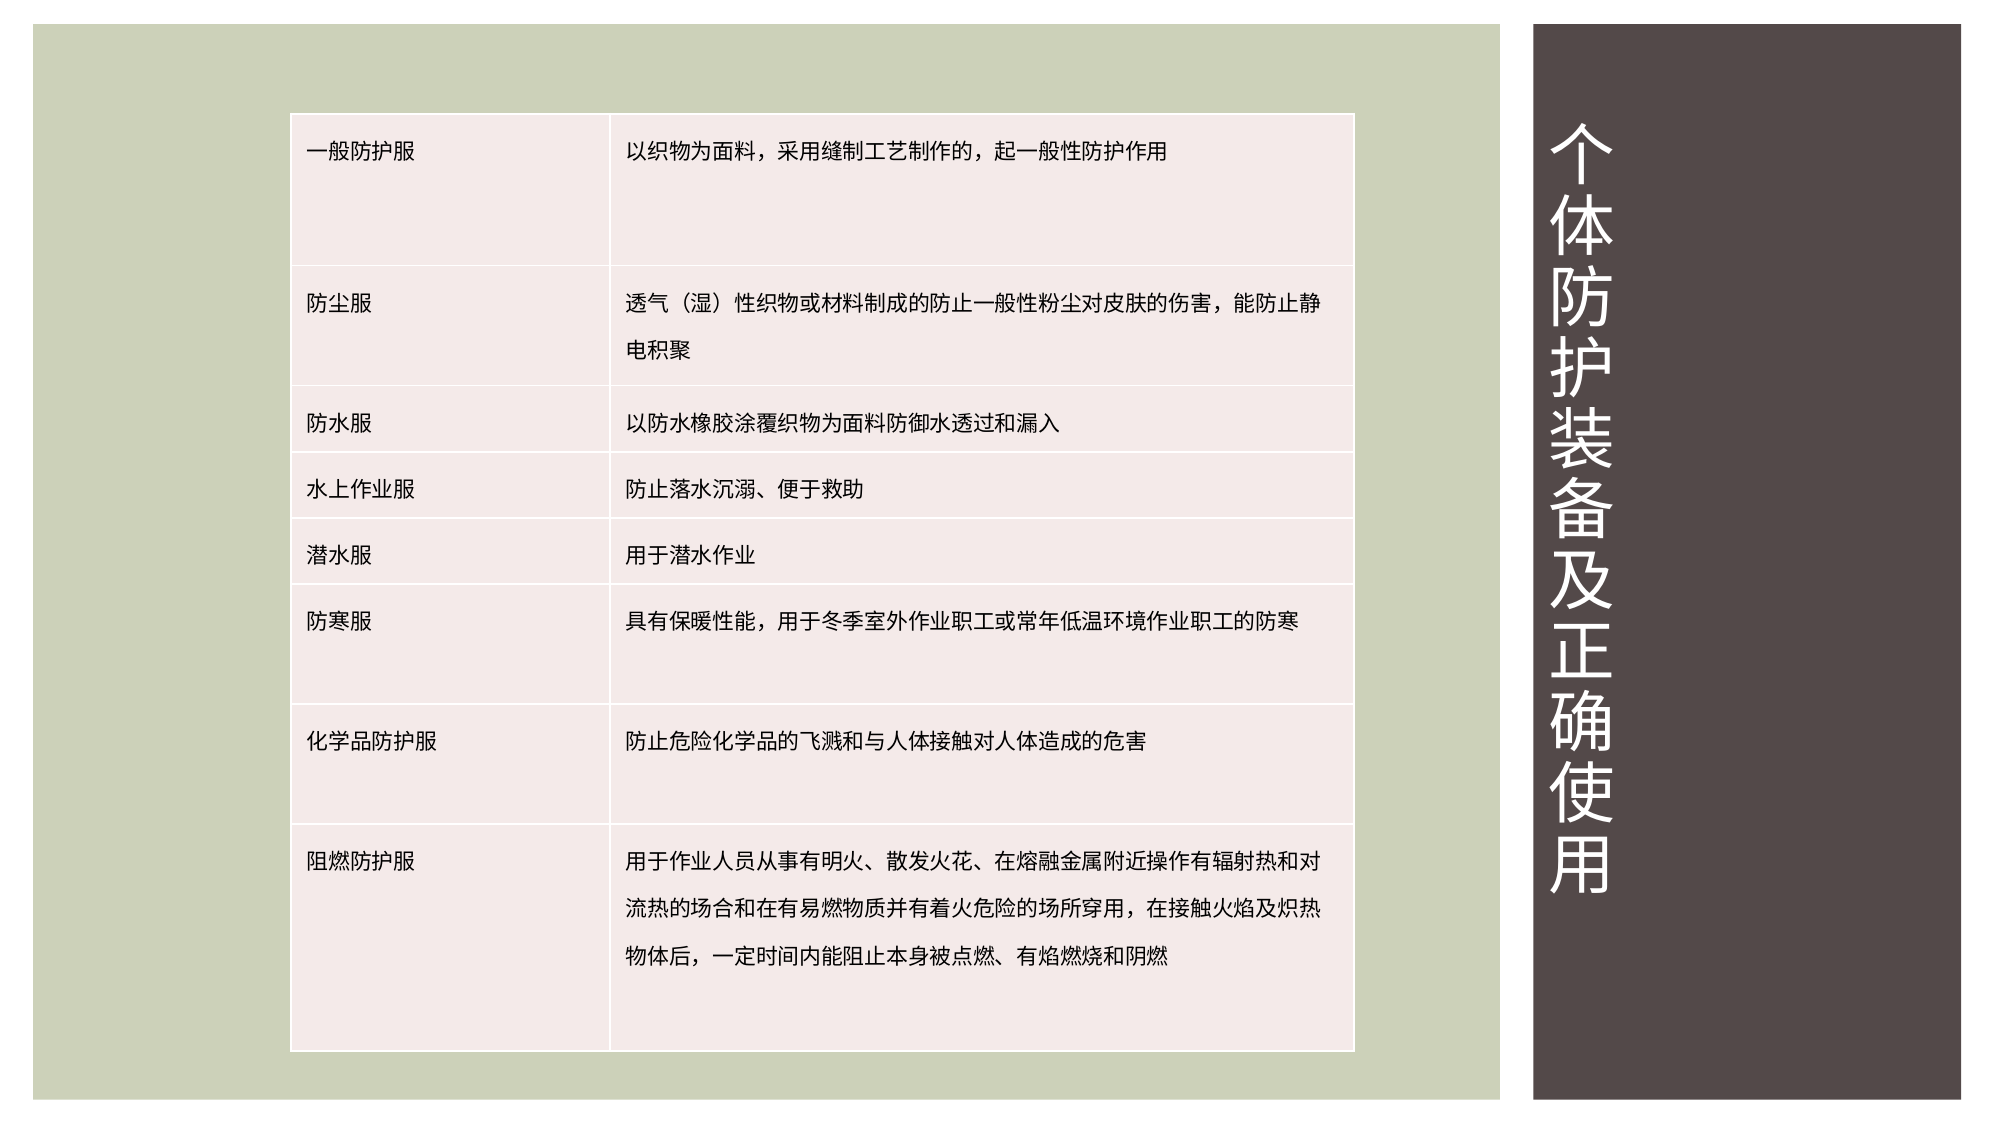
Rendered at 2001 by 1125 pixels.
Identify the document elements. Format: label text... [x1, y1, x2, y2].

title 个体防护装备及正确使用 [1401, 30, 1677, 991]
table_cell 防尘服 [292, 266, 609, 385]
table_cell 用于潜水作业 [611, 519, 1353, 583]
table_cell 具有保暖性能，用于冬季室外作业职工或常年低温环境作业职工的防寒 [611, 585, 1353, 703]
table_cell 化学品防护服 [292, 705, 609, 823]
table_cell 防寒服 [292, 585, 609, 703]
table_cell 阻燃防护服 [292, 825, 609, 1050]
table_cell 防止危险化学品的飞溅和与人体接触对人体造成的危害 [611, 705, 1353, 823]
table_cell 防水服 [292, 386, 609, 451]
table_cell 防止落水沉溺、便于救助 [611, 453, 1353, 517]
table_cell 水上作业服 [292, 453, 609, 517]
table_cell 透气（湿）性织物或材料制成的防止一般性粉尘对皮肤的伤害，能防止静电积聚 [611, 266, 1353, 385]
table_cell 用于作业人员从事有明火、散发火花、在熔融金属附近操作有辐射热和对流热的场合和在有易燃物质并有着火危险的场所穿用，在接触火焰及炽热物体后，一定时间内能阻止本身被点燃、有焰燃烧和阴燃 [611, 825, 1353, 1050]
table_cell 以防水橡胶涂覆织物为面料防御水透过和漏入 [611, 386, 1353, 451]
table_cell 潜水服 [292, 519, 609, 583]
table_header 一般防护服 [292, 115, 609, 265]
table_header 以织物为面料，采用缝制工艺制作的，起一般性防护作用 [611, 115, 1353, 265]
